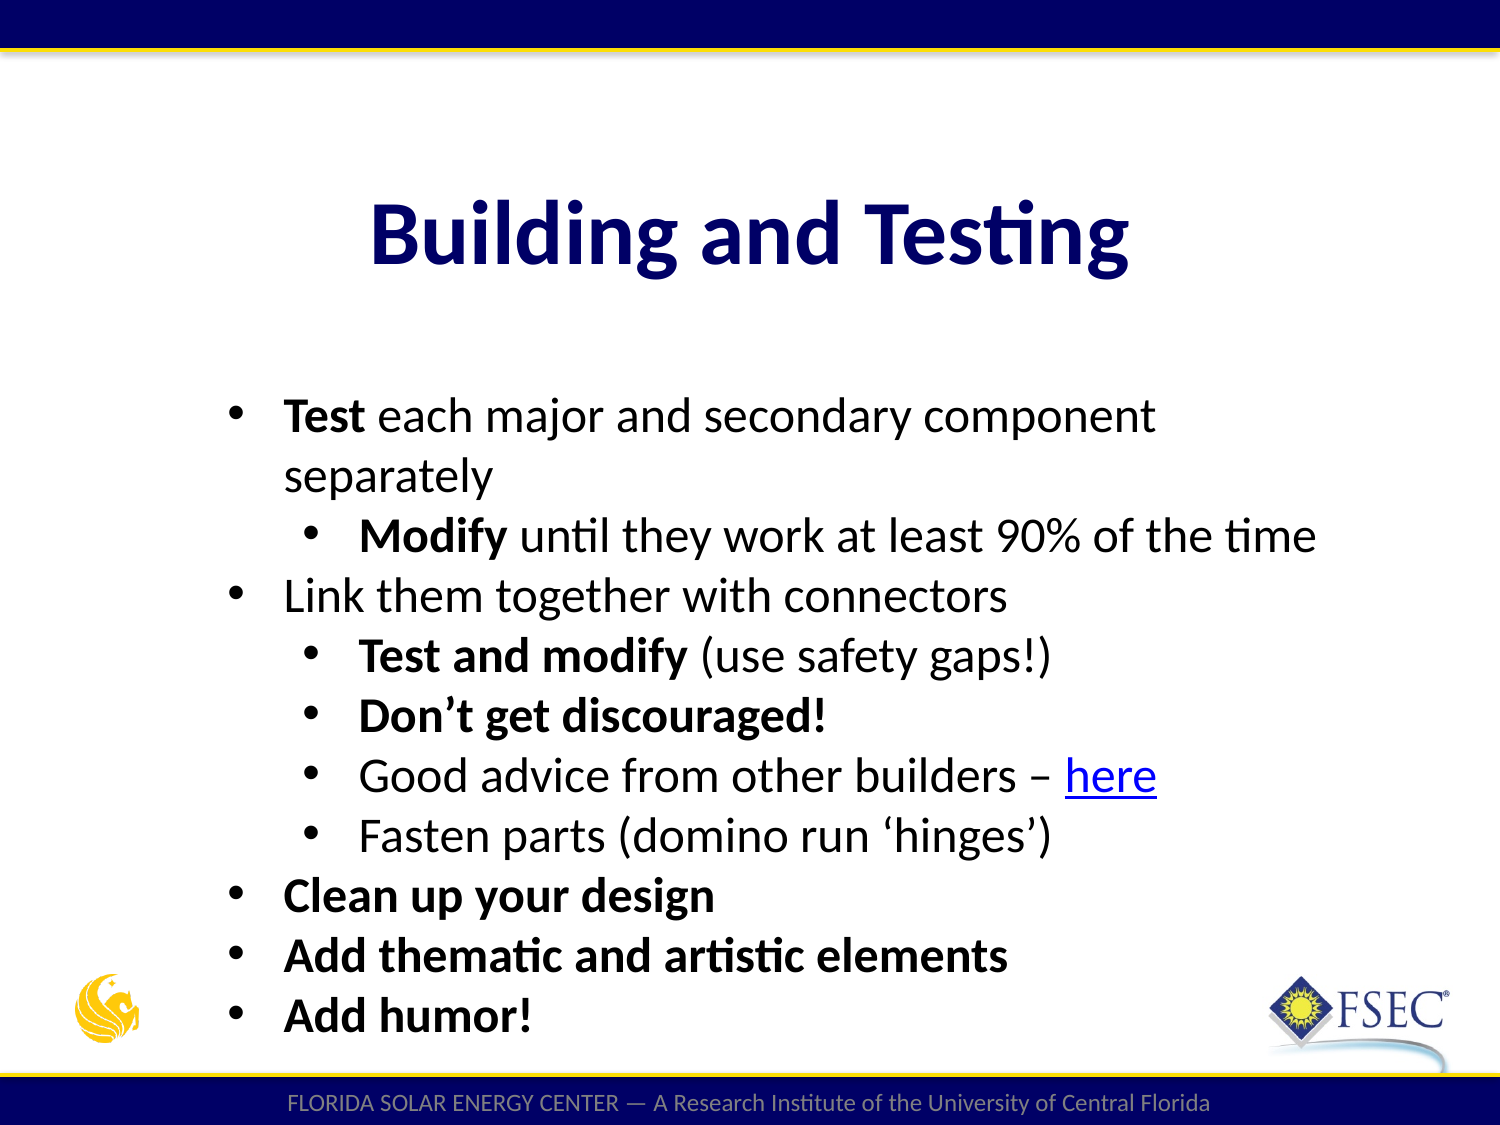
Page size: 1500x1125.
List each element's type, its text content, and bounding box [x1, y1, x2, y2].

picture [75, 974, 139, 1043]
picture [1363, 974, 1453, 1073]
text_box Test each major and secondary component separately Modify until they work at least 90% of the time Link them together with connectors Test and modify (use safety gaps!) Don’t get discouraged! Good advice from other builders – here Fasten parts (domino run ‘hinges’) Clean up your design Add thematic and artistic elements Add humor! [212, 374, 1363, 1125]
title Building and Testing [75, 112, 1425, 343]
